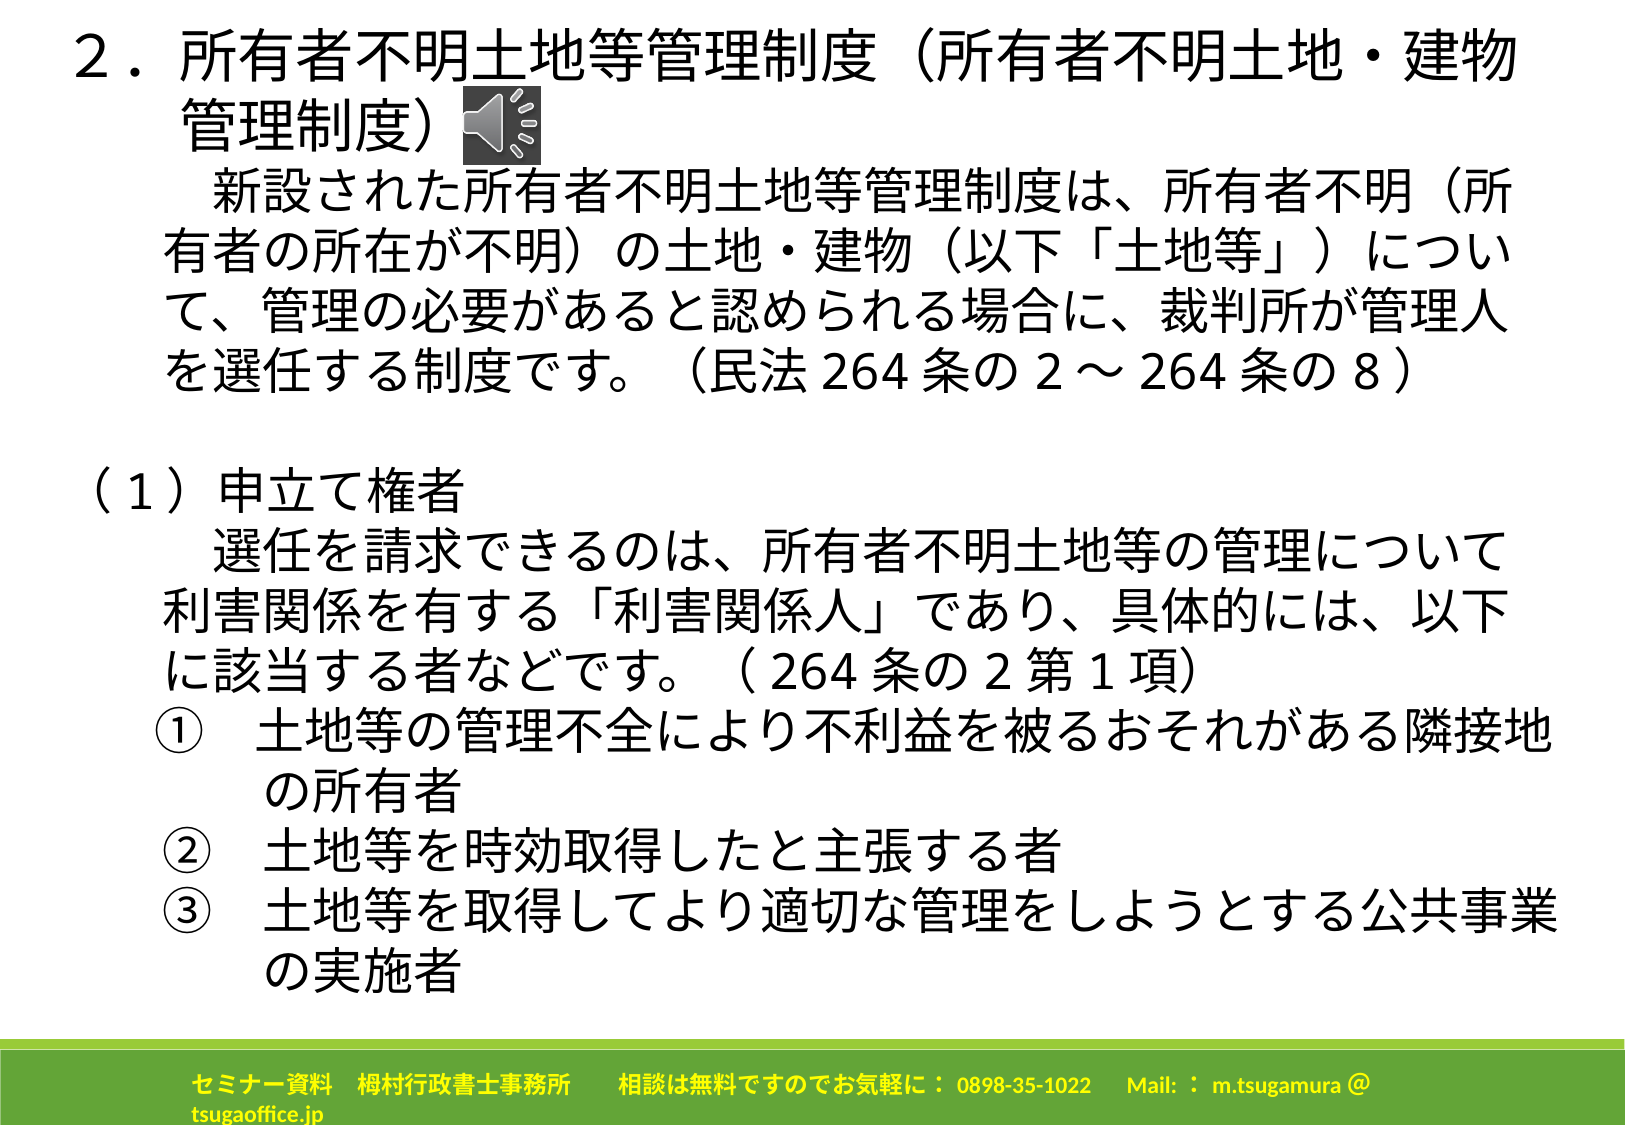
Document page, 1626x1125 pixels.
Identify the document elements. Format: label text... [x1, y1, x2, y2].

text_box ２．所有者不明土地等管理制度（所有者不明土地・建物 管理制度） 新設された所有者不明土地等管理制度は、所有者不明（所 有者の所在が不明）の土地・建物（以下「土地等」）につい て、管理の必要があると認められる場合に、裁判所が管理人 を選任する制度です。（民法264条の2～264条の8） （1）申立て権者 選任を請求できるのは、所有者不明土地等の管理について 利害関係を有する「利害関係人」であり、具体的には、以下 に該当する者などです。（264条の2第1項） ① 土地等の管理不全により不利益を被るおそれがある隣接地 の所有者 ② 土地等を時効取得したと主張する者 ③ 土地等を取得してより適切な管理をしようとする公共事業 の実施者 [48, 12, 1595, 1057]
picture [461, 85, 543, 167]
text_box セミナー資料 栂村行政書士事務所 相談は無料ですのでお気軽に：0898-35-1022 Mail:：m.tsugamura＠tsugaoffice.jp [179, 1063, 1426, 1125]
